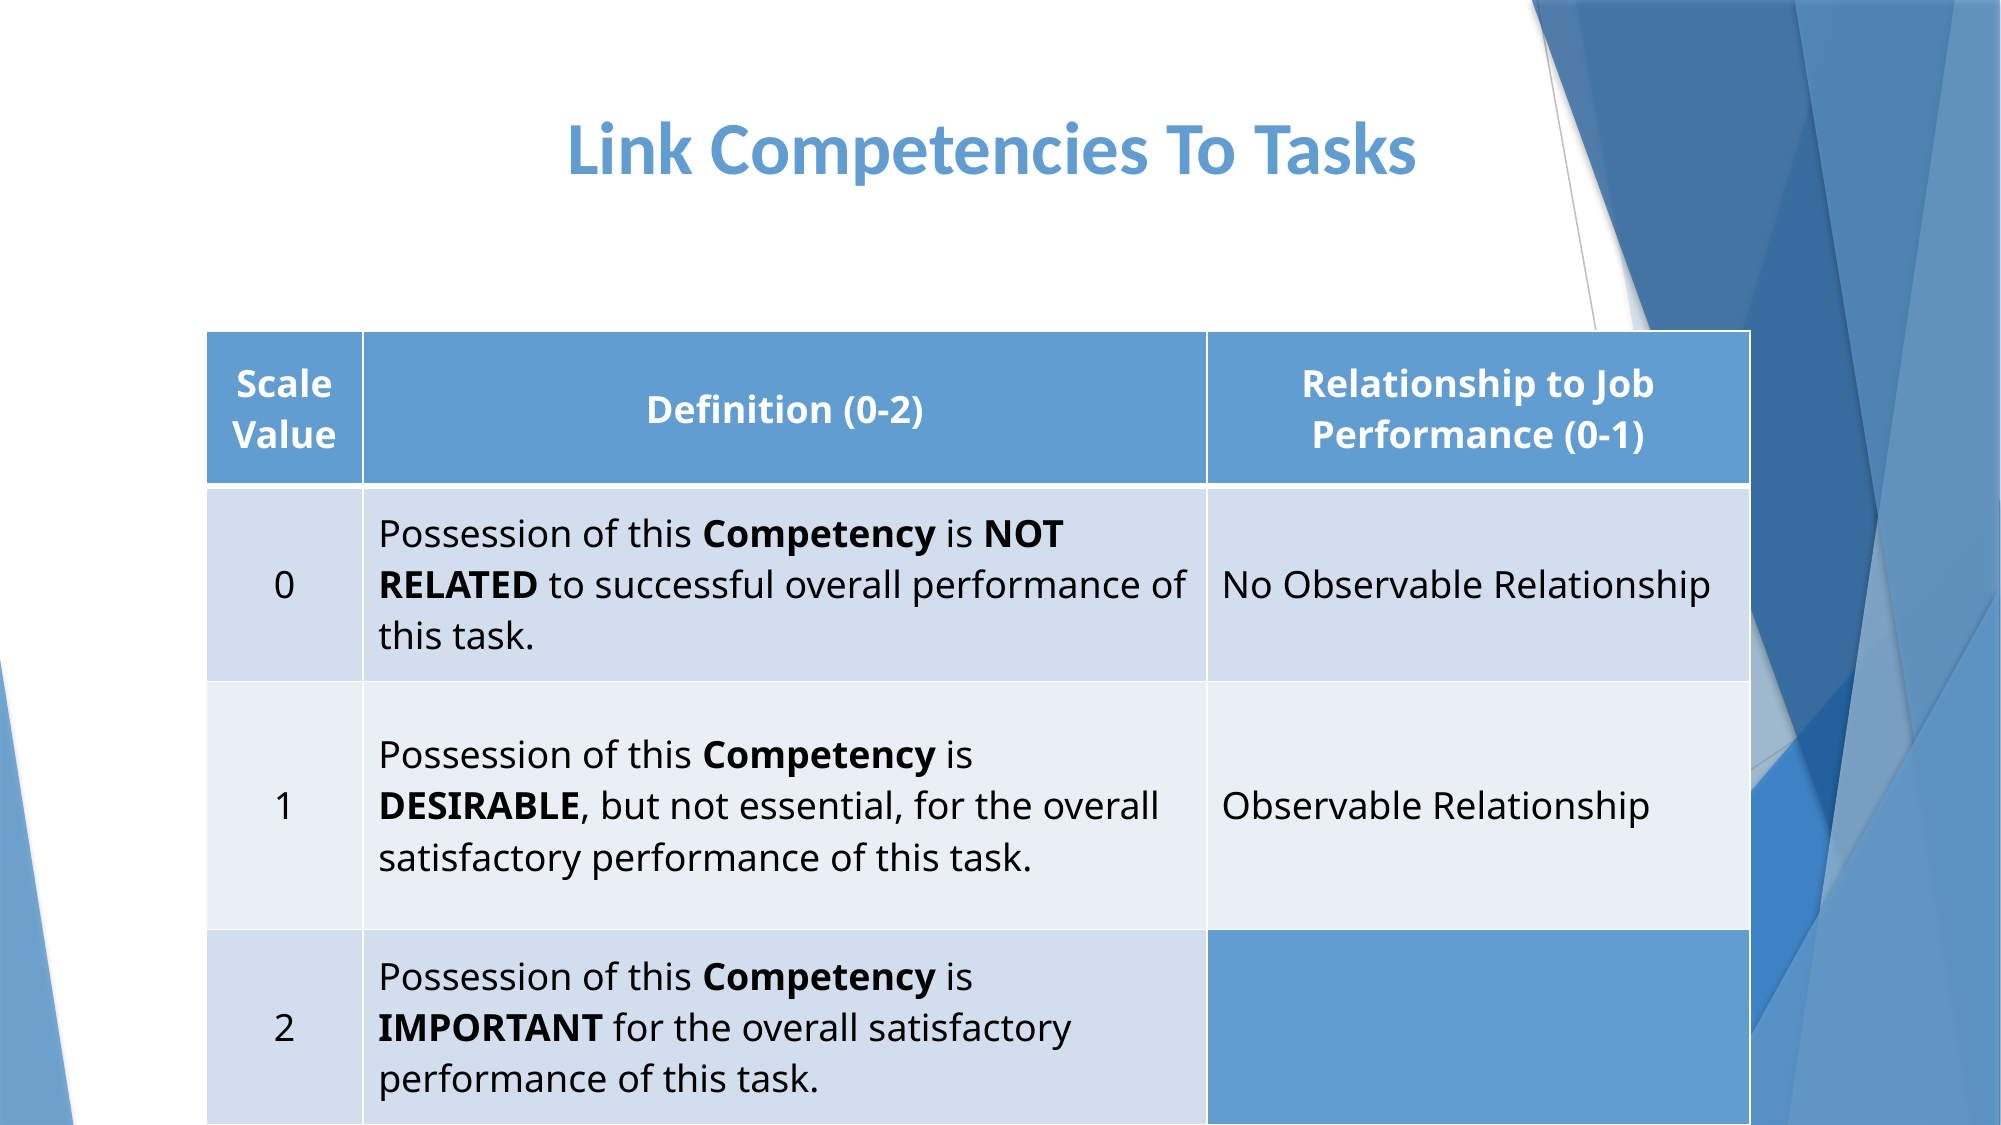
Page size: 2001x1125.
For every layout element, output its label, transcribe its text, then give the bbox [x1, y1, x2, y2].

table_cell Possession of this Competency is IMPORTANT for the overall satisfactory performance of this task. [364, 930, 1206, 1124]
table_cell Possession of this Competency is NOT RELATED to successful overall performance of this task. [364, 489, 1206, 681]
table_header Scale Value [207, 332, 362, 483]
table_cell 2 [207, 930, 362, 1124]
table_cell Possession of this Competency is DESIRABLE, but not essential, for the overall satisfactory performance of this task. [364, 682, 1206, 929]
table_header Definition (0-2) [364, 332, 1206, 483]
table_cell No Observable Relationship [1208, 489, 1749, 681]
table_cell 0 [207, 489, 362, 681]
table_header Relationship to Job Performance (0-1) [1208, 332, 1749, 483]
table_cell 1 [207, 682, 362, 929]
table_cell [1208, 930, 1749, 1124]
table_cell Observable Relationship [1208, 682, 1749, 929]
title Link Competencies To Tasks [318, 92, 1669, 281]
